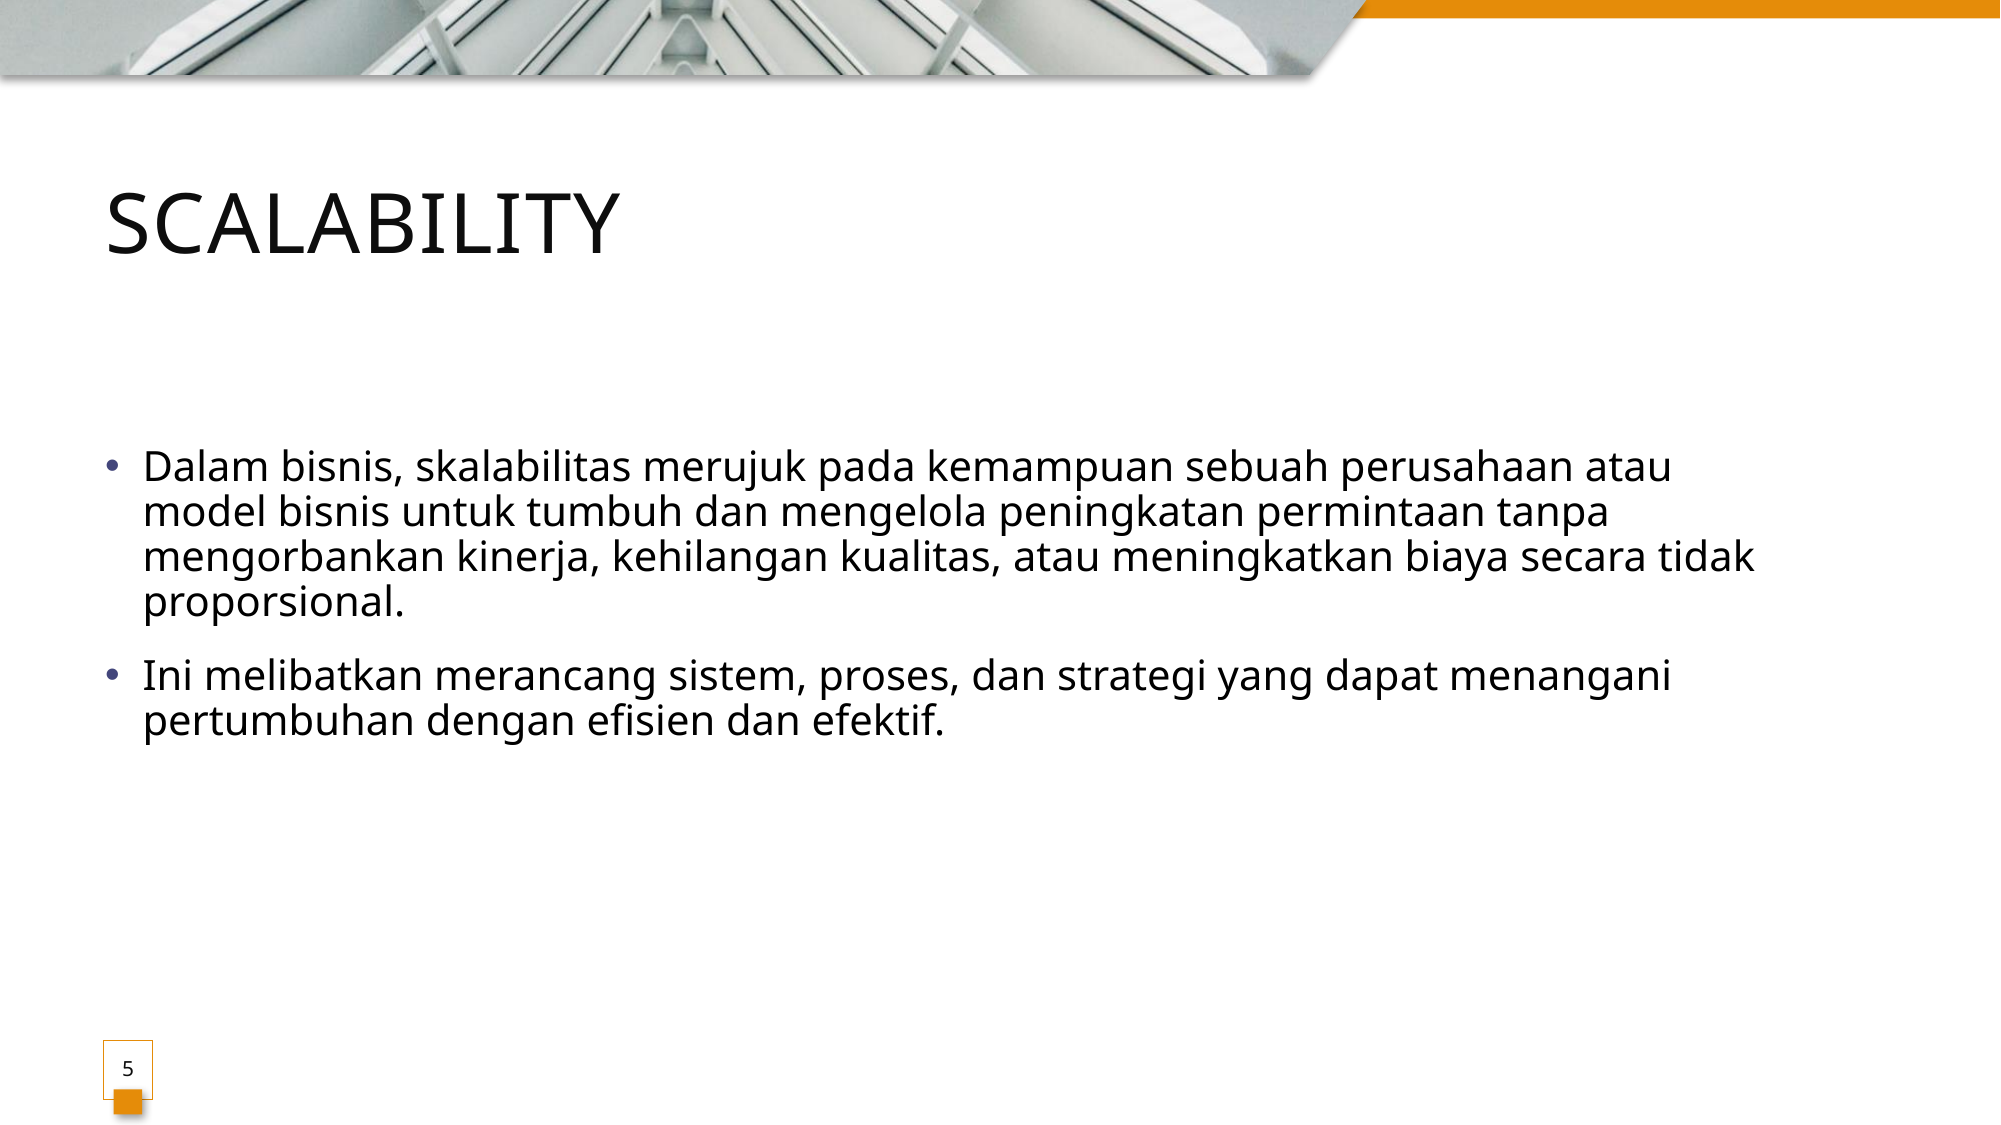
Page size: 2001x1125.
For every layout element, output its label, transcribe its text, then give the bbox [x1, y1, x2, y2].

picture [0, 0, 1367, 76]
slide_number 5 [103, 1040, 153, 1100]
list Dalam bisnis, skalabilitas merujuk pada kemampuan sebuah perusahaan atau model bisnis untuk tumbuh dan mengelola peningkatan permintaan tanpa mengorbankan kinerja, kehilangan kualitas, atau meningkatkan biaya secara tidak proporsional. Ini melibatkan merancang sistem, proses, dan strategi yang dapat menangani pertumbuhan dengan efisien dan efektif. [90, 437, 1792, 1038]
text_box [113, 1089, 143, 1115]
title Scalability [90, 162, 1863, 279]
